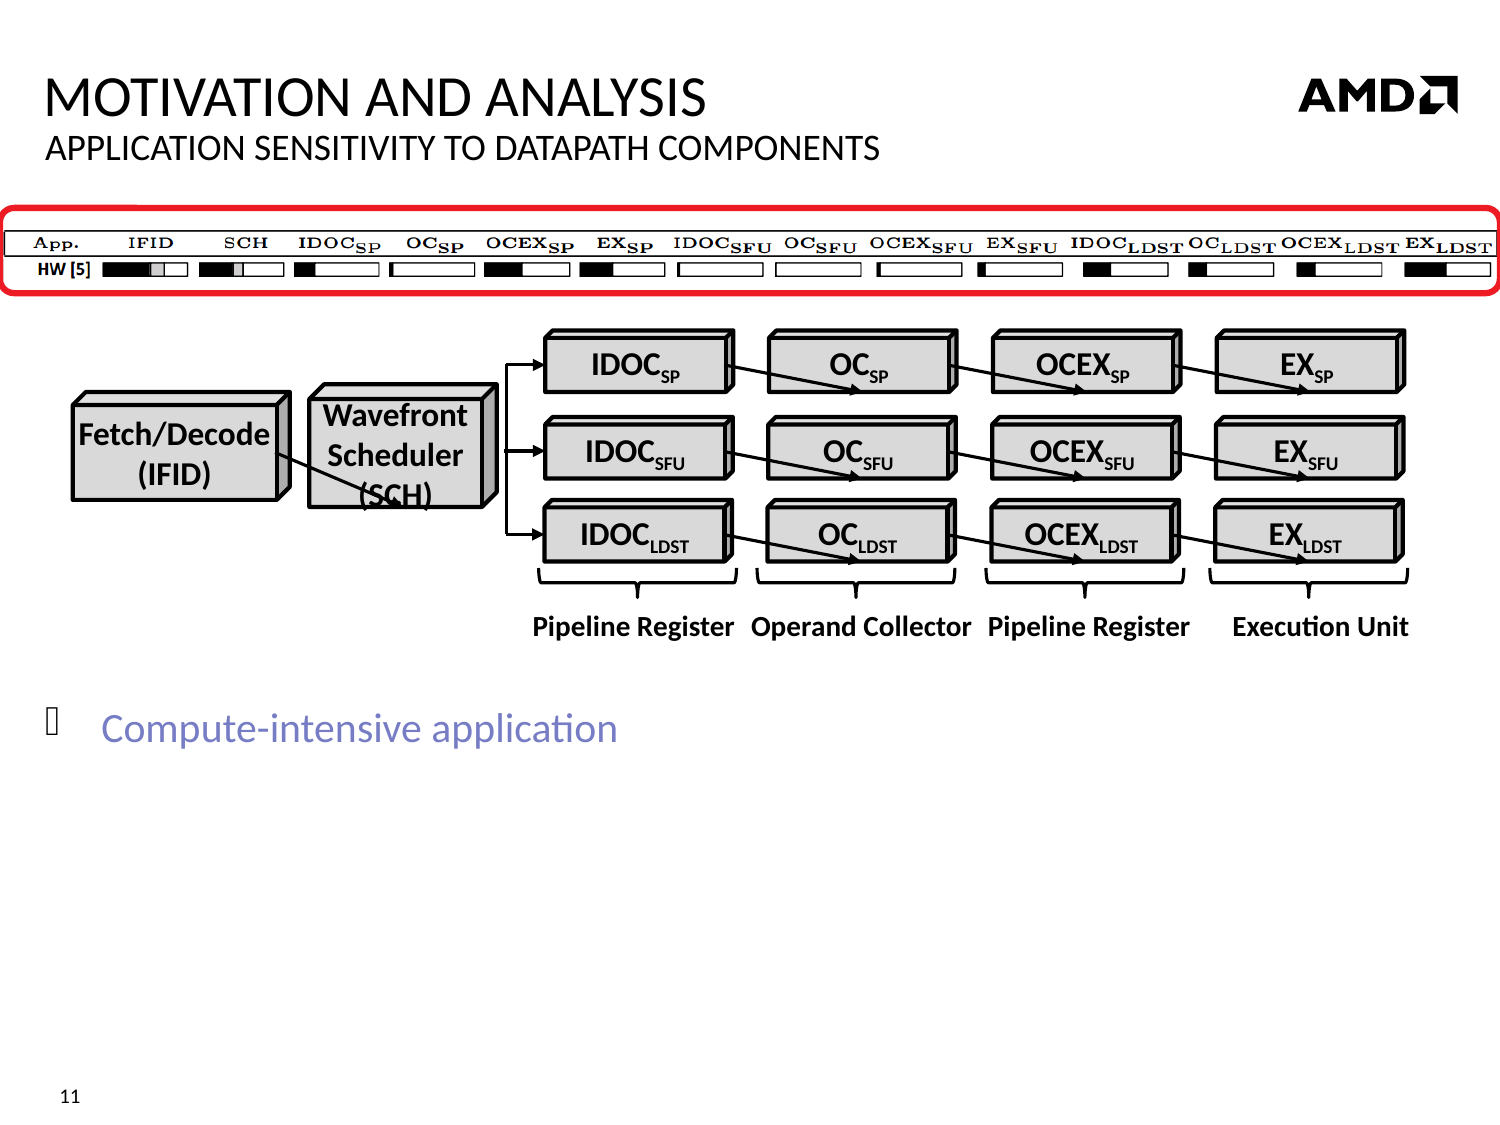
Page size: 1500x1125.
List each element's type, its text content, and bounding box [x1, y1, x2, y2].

text_box [0, 205, 1500, 226]
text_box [72, 330, 1428, 651]
title Motivation and Analysis [43, 50, 1304, 129]
picture [0, 227, 1500, 280]
text_box [0, 287, 1500, 296]
list Application Sensitivity to Datapath Components [45, 123, 1305, 171]
list Compute-intensive application [45, 296, 1455, 1037]
